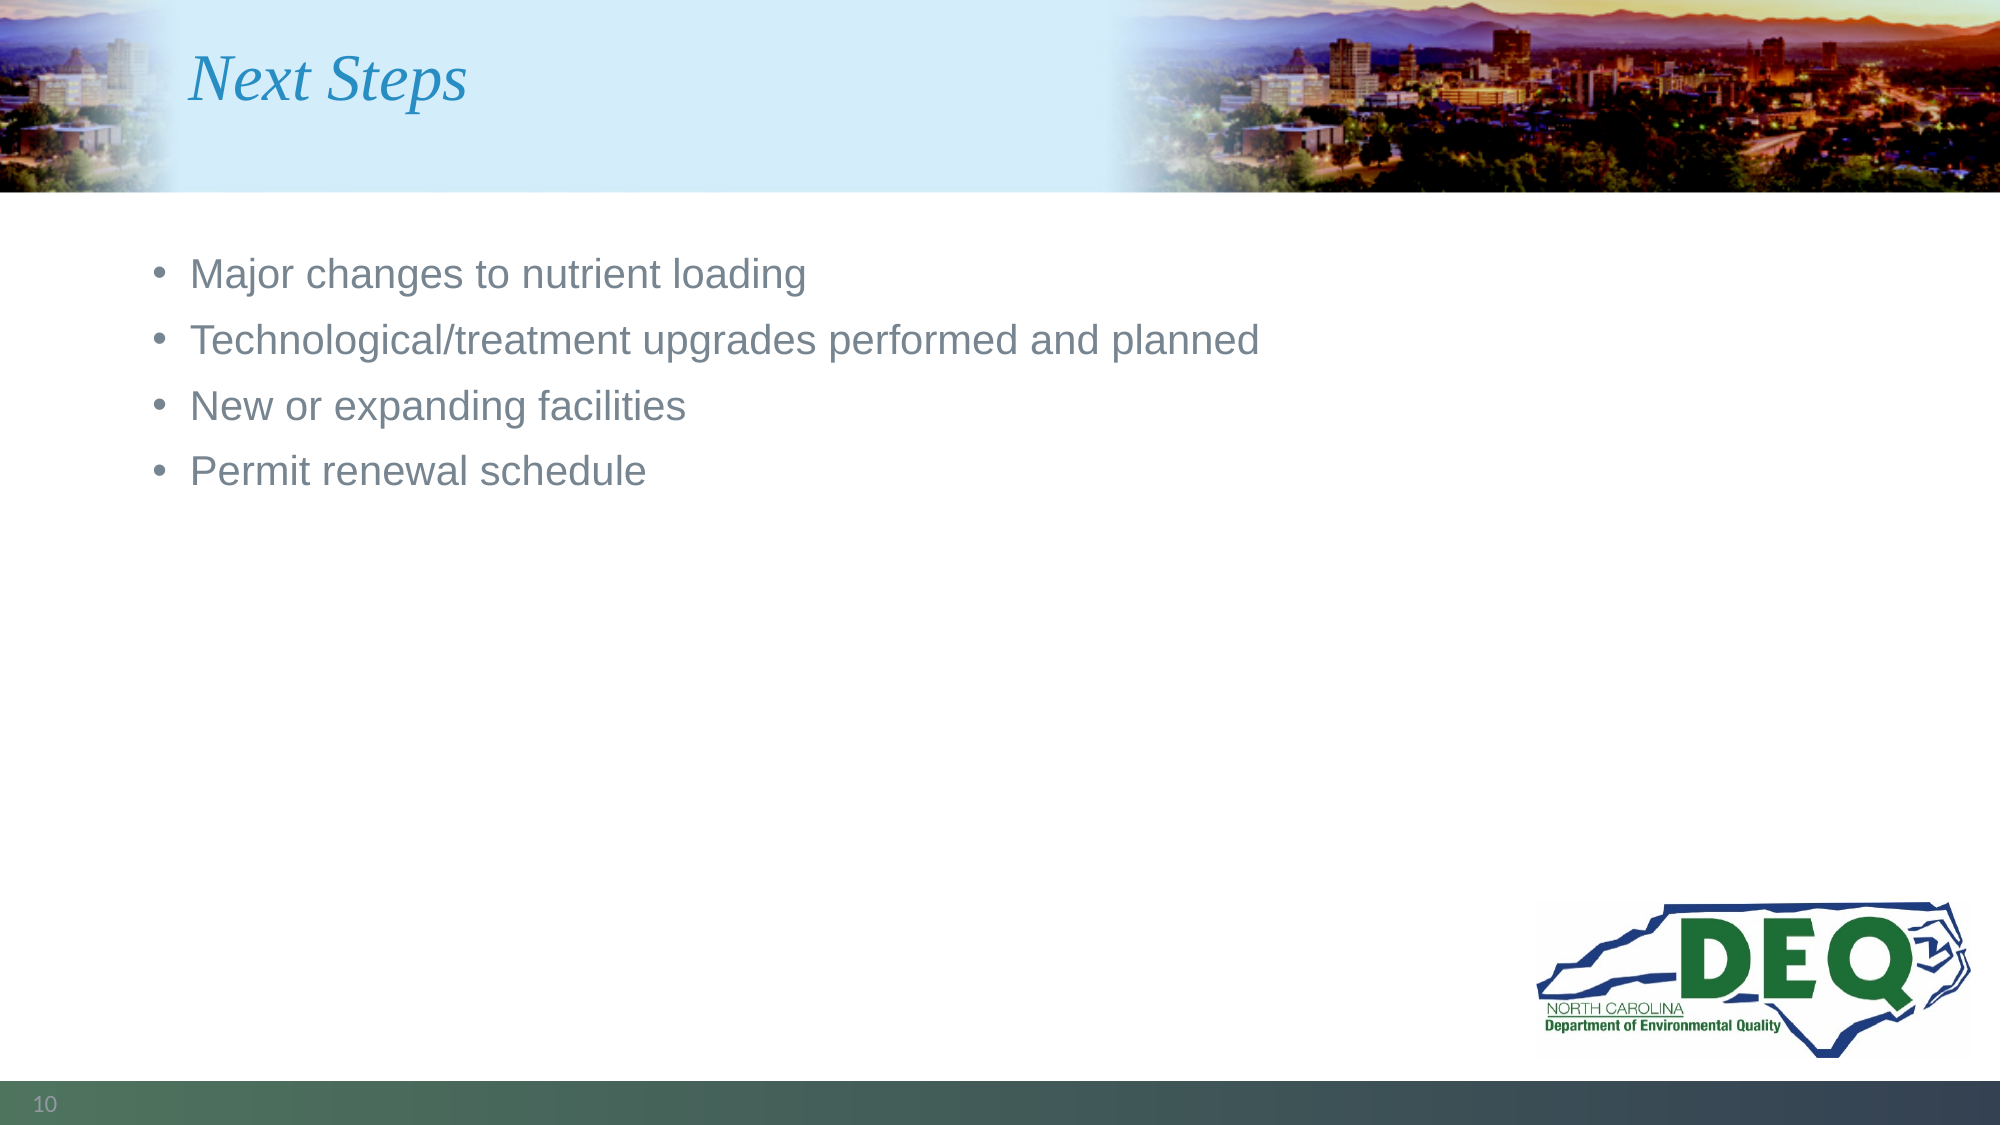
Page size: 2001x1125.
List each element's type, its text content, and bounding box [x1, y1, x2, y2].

picture [0, 0, 2000, 219]
slide_number 10 [17, 1091, 468, 1114]
title Next Steps [173, 33, 1163, 126]
list Major changes to nutrient loading Technological/treatment upgrades performed and planned New or expanding facilities Permit renewal schedule [137, 244, 1863, 1025]
picture [1536, 902, 1971, 1058]
